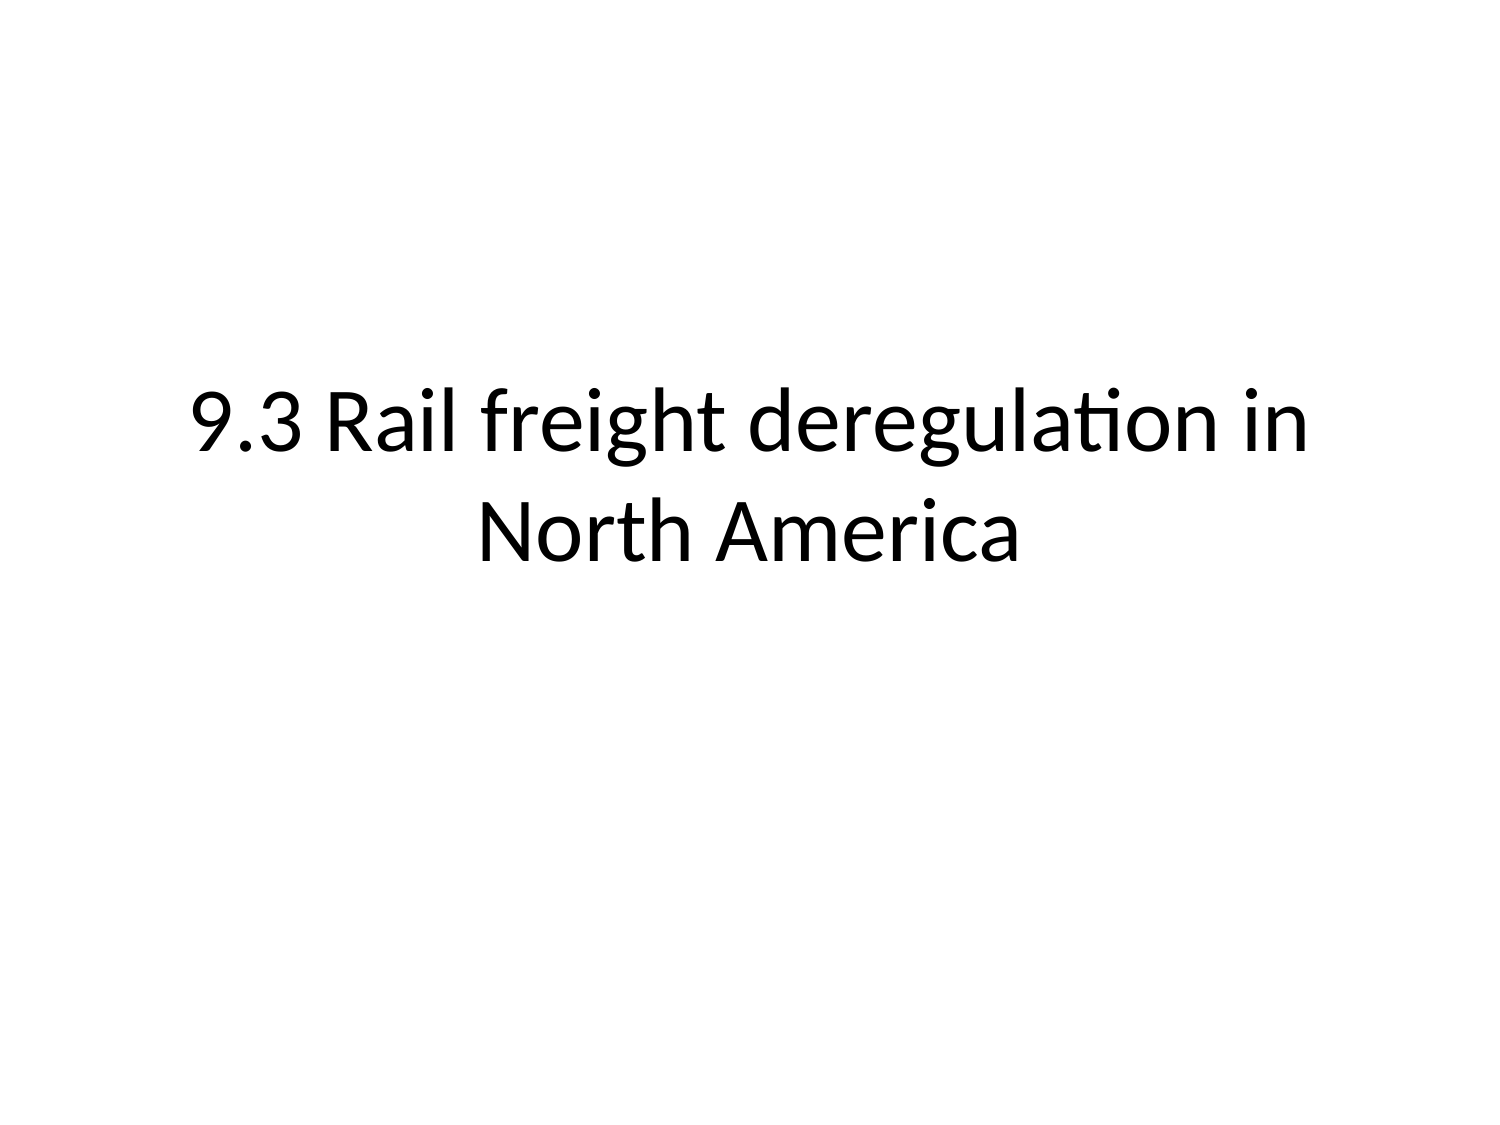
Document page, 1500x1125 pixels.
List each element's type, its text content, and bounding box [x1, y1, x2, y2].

title 9.3 Rail freight deregulation in North America [112, 349, 1388, 591]
